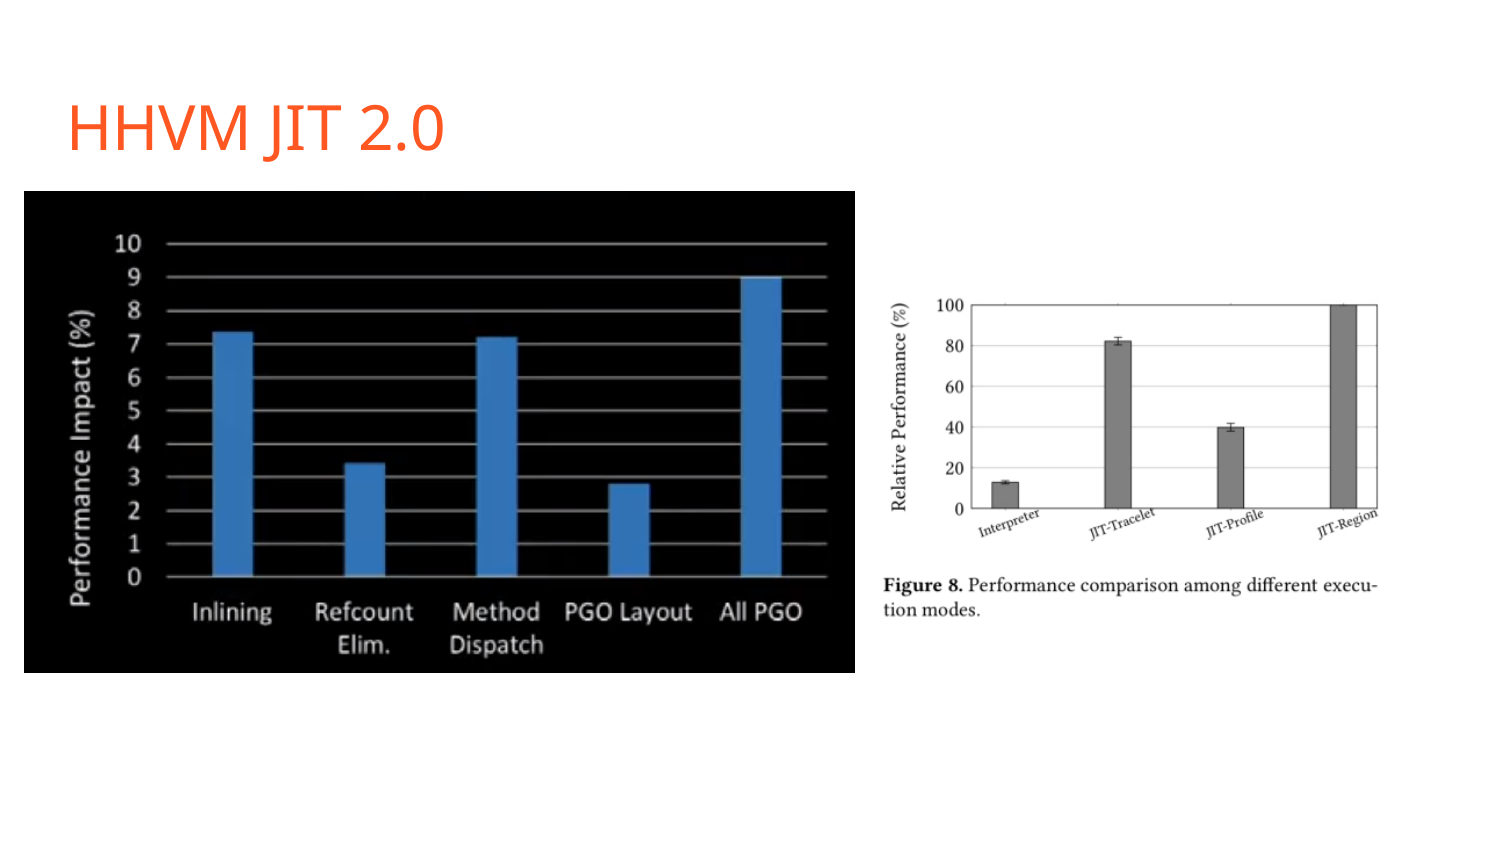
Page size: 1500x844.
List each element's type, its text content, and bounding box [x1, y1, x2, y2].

picture [24, 191, 855, 673]
title HHVM JIT 2.0 [51, 72, 1449, 167]
picture [859, 287, 1416, 642]
